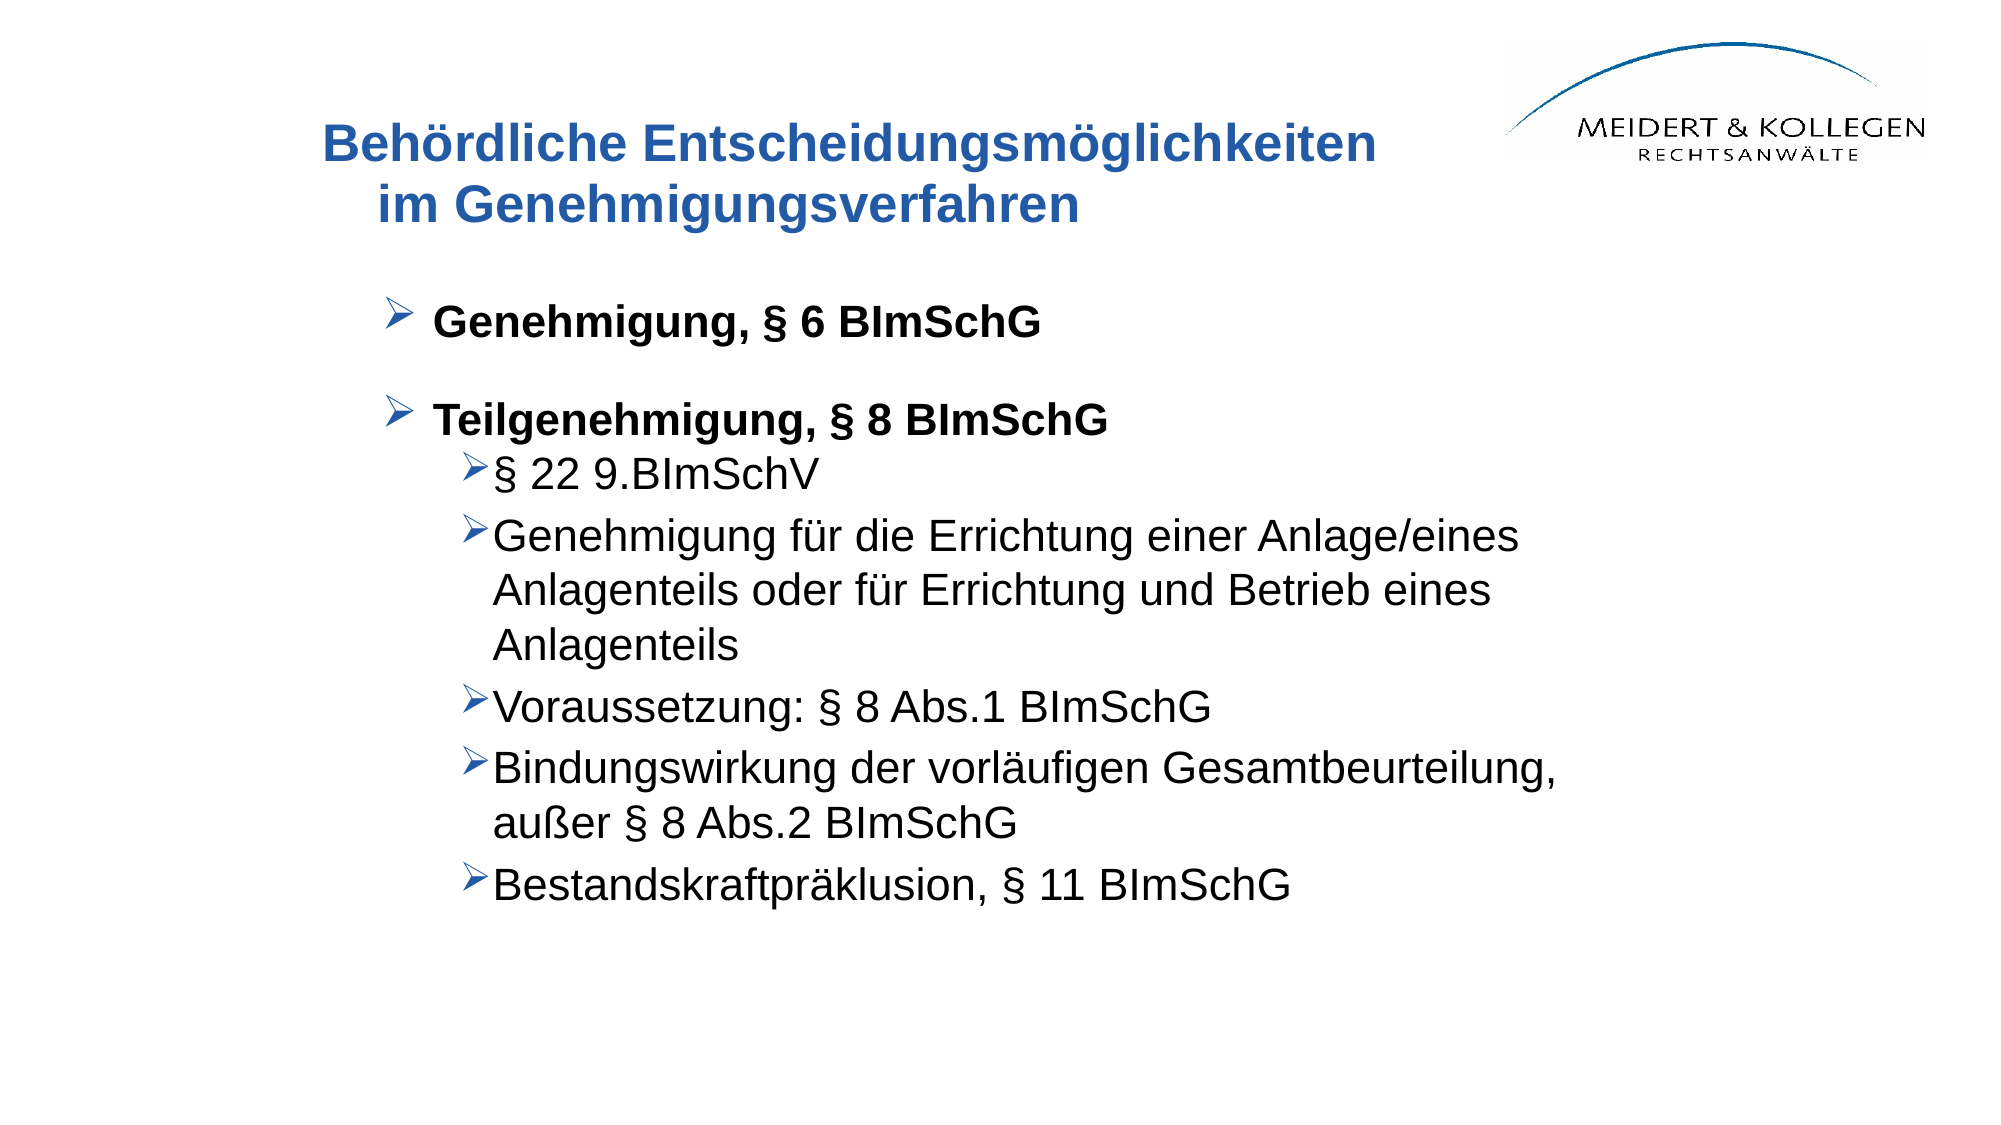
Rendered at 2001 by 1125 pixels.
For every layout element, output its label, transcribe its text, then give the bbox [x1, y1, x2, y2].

title Behördliche Entscheidungsmöglichkeiten im Genehmigungsverfahren [322, 111, 1407, 224]
picture [1504, 42, 1924, 161]
list Genehmigung, § 6 BImSchG Teilgenehmigung, § 8 BImSchG § 22 9.BImSchV Genehmigung für die Errichtung einer Anlage/eines Anlagenteils oder für Errichtung und Betrieb eines Anlagenteils Voraussetzung: § 8 Abs.1 BImSchG Bindungswirkung der vorläufigen Gesamtbeurteilung, außer § 8 Abs.2 BImSchG Bestandskraftpräklusion, § 11 BImSchG [381, 247, 1635, 844]
